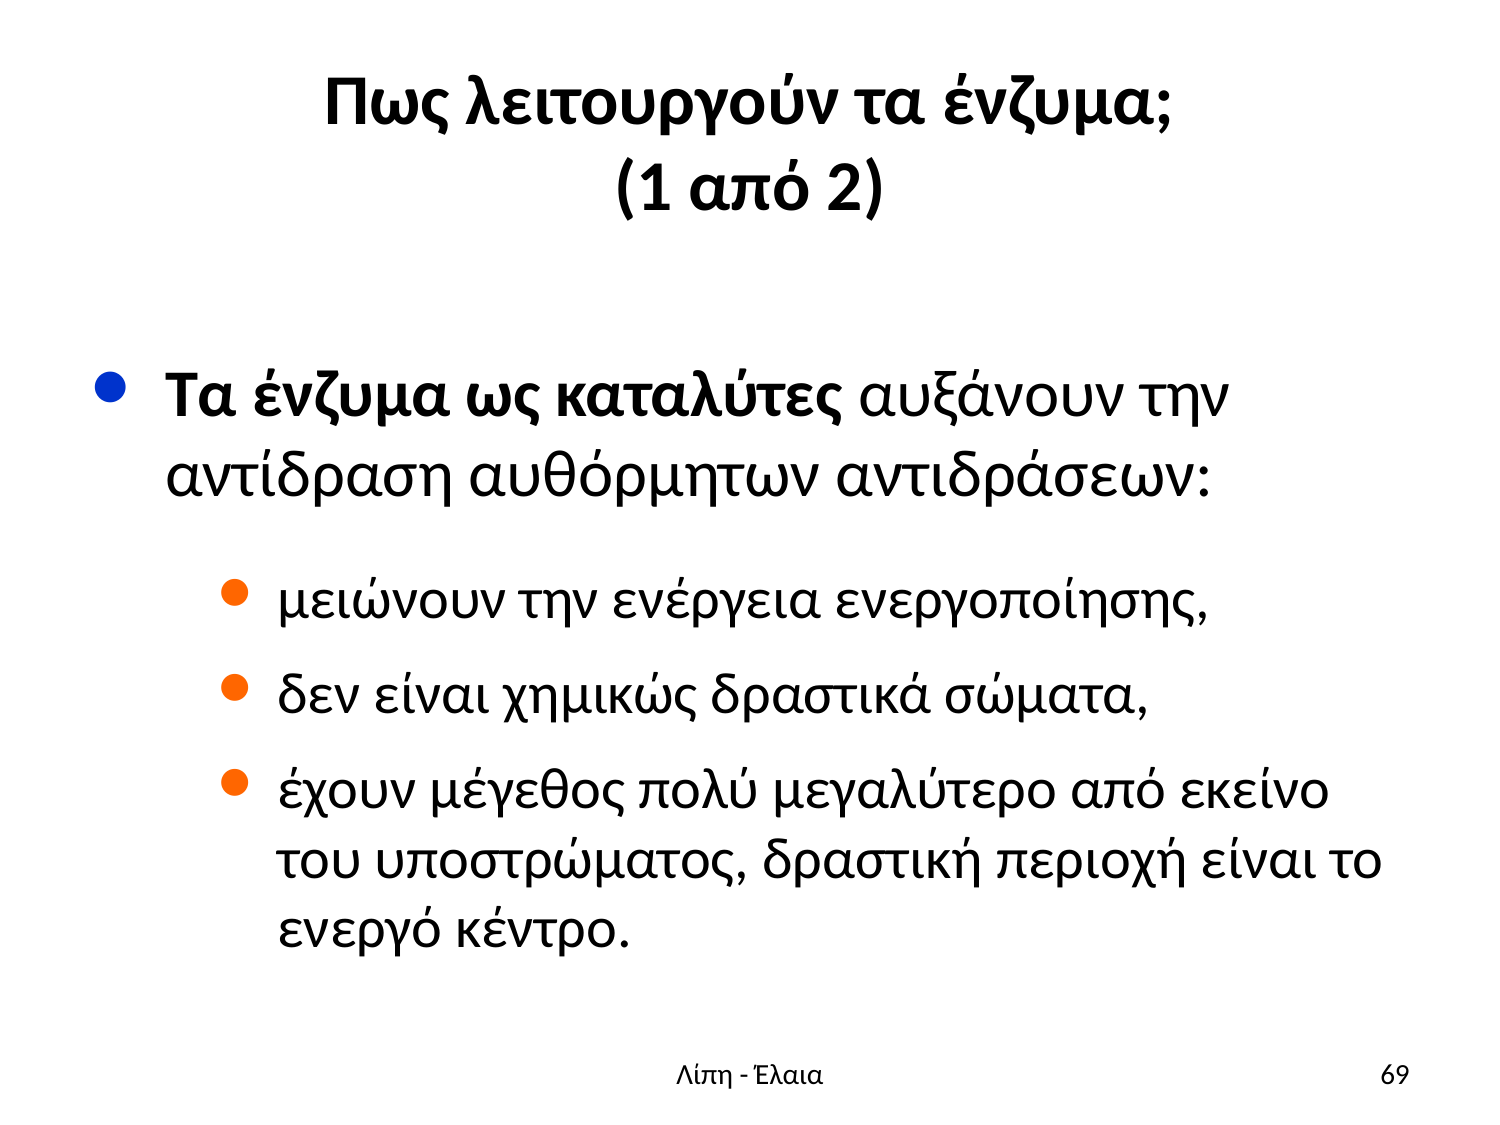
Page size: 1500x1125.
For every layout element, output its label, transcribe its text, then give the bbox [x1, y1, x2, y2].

footer Λίπη - Έλαια [512, 1042, 988, 1103]
title Πως λειτουργούν τα ένζυμα; (1 από 2) [75, 45, 1425, 233]
list Τα ένζυμα ως καταλύτες αυξάνουν την αντίδραση αυθόρμητων αντιδράσεων: μειώνουν την ενέργεια ενεργοποίησης, δεν είναι χημικώς δραστικά σώματα, έχουν μέγεθος πολύ μεγαλύτερο από εκείνο του υποστρώματος, δραστική περιοχή είναι το ενεργό κέντρο. [75, 262, 1425, 1005]
slide_number 69 [1074, 1042, 1425, 1103]
